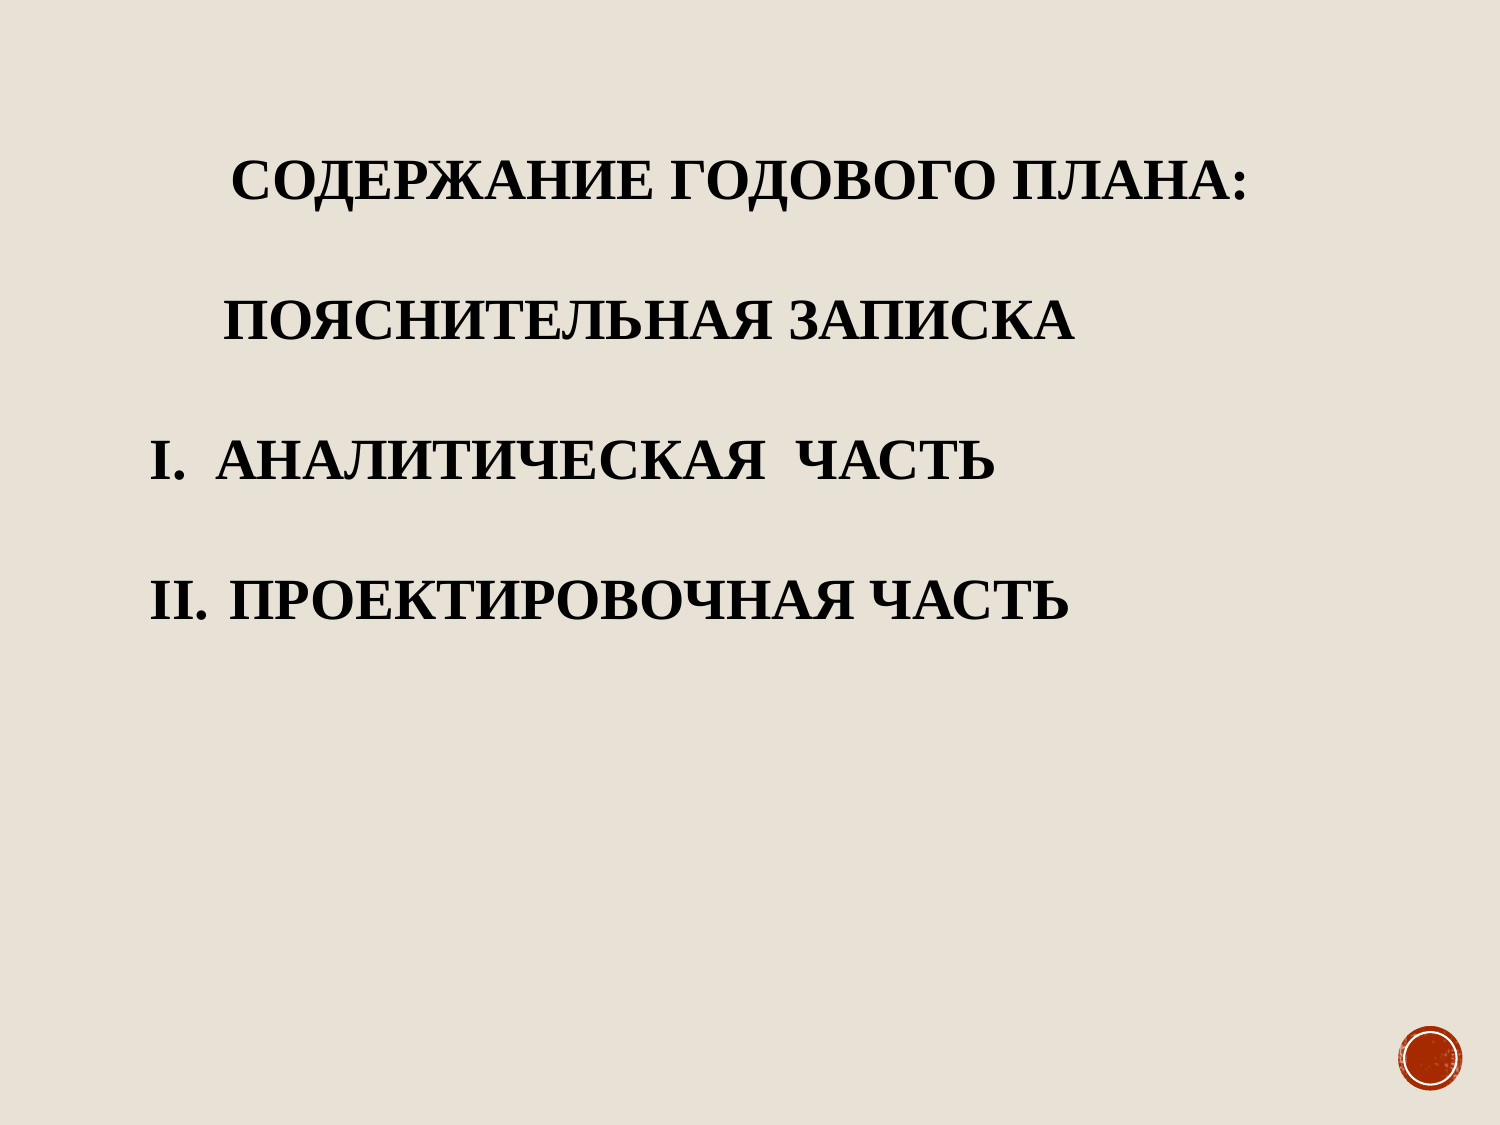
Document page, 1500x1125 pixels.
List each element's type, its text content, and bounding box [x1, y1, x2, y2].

text_box СОДЕРЖАНИЕ ГОДОВОГО ПЛАНА: ПОЯСНИТЕЛЬНАЯ ЗАПИСКА АНАЛИТИЧЕСКАЯ ЧАСТЬ ПРОЕКТИРОВОЧНАЯ ЧАСТЬ [134, 134, 1272, 639]
